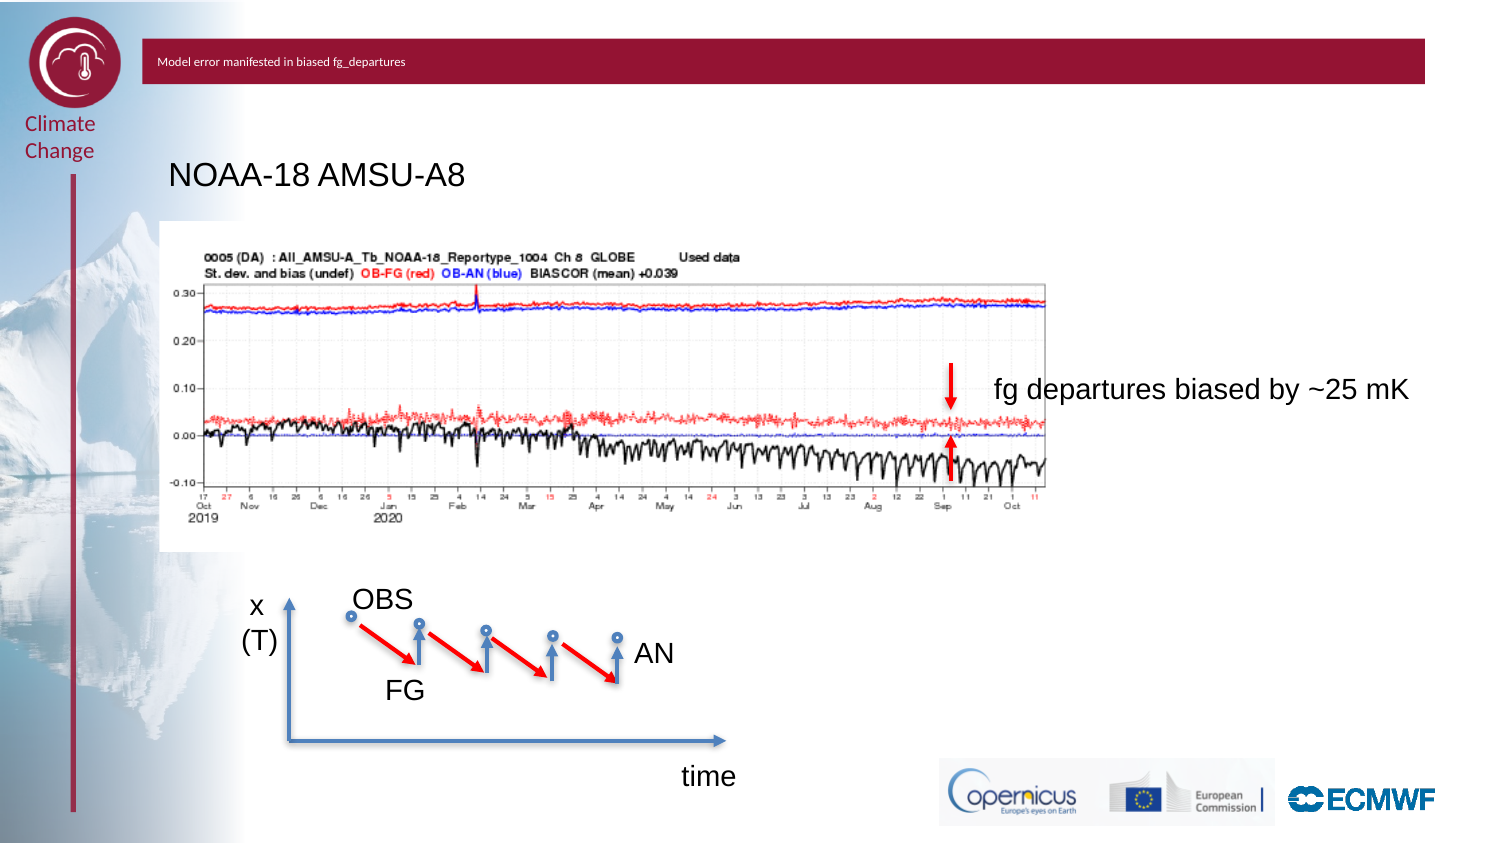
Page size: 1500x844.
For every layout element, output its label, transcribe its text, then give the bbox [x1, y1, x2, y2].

text_box fg departures biased by ~25 mK [1072, 362, 1418, 413]
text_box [562, 643, 619, 684]
text_box OBS [344, 573, 422, 624]
text_box [482, 626, 490, 634]
picture [159, 220, 1066, 553]
text_box [613, 633, 622, 642]
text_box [428, 632, 485, 673]
picture [1288, 786, 1295, 794]
text_box x (T) [233, 578, 295, 664]
picture [939, 758, 1275, 826]
picture [19, 3, 129, 116]
text_box AN [626, 626, 683, 677]
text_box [491, 637, 548, 678]
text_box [359, 624, 416, 665]
text_box FG [377, 671, 434, 714]
text_box NOAA-18 AMSU-A8 [160, 145, 474, 201]
picture [1359, 794, 1435, 812]
picture [1334, 794, 1346, 806]
picture [1297, 786, 1435, 812]
text_box time [665, 749, 753, 800]
text_box [549, 632, 557, 640]
text_box [417, 621, 424, 628]
title Model error manifested in biased fg_departures [141, 38, 1426, 85]
picture [1288, 805, 1294, 812]
